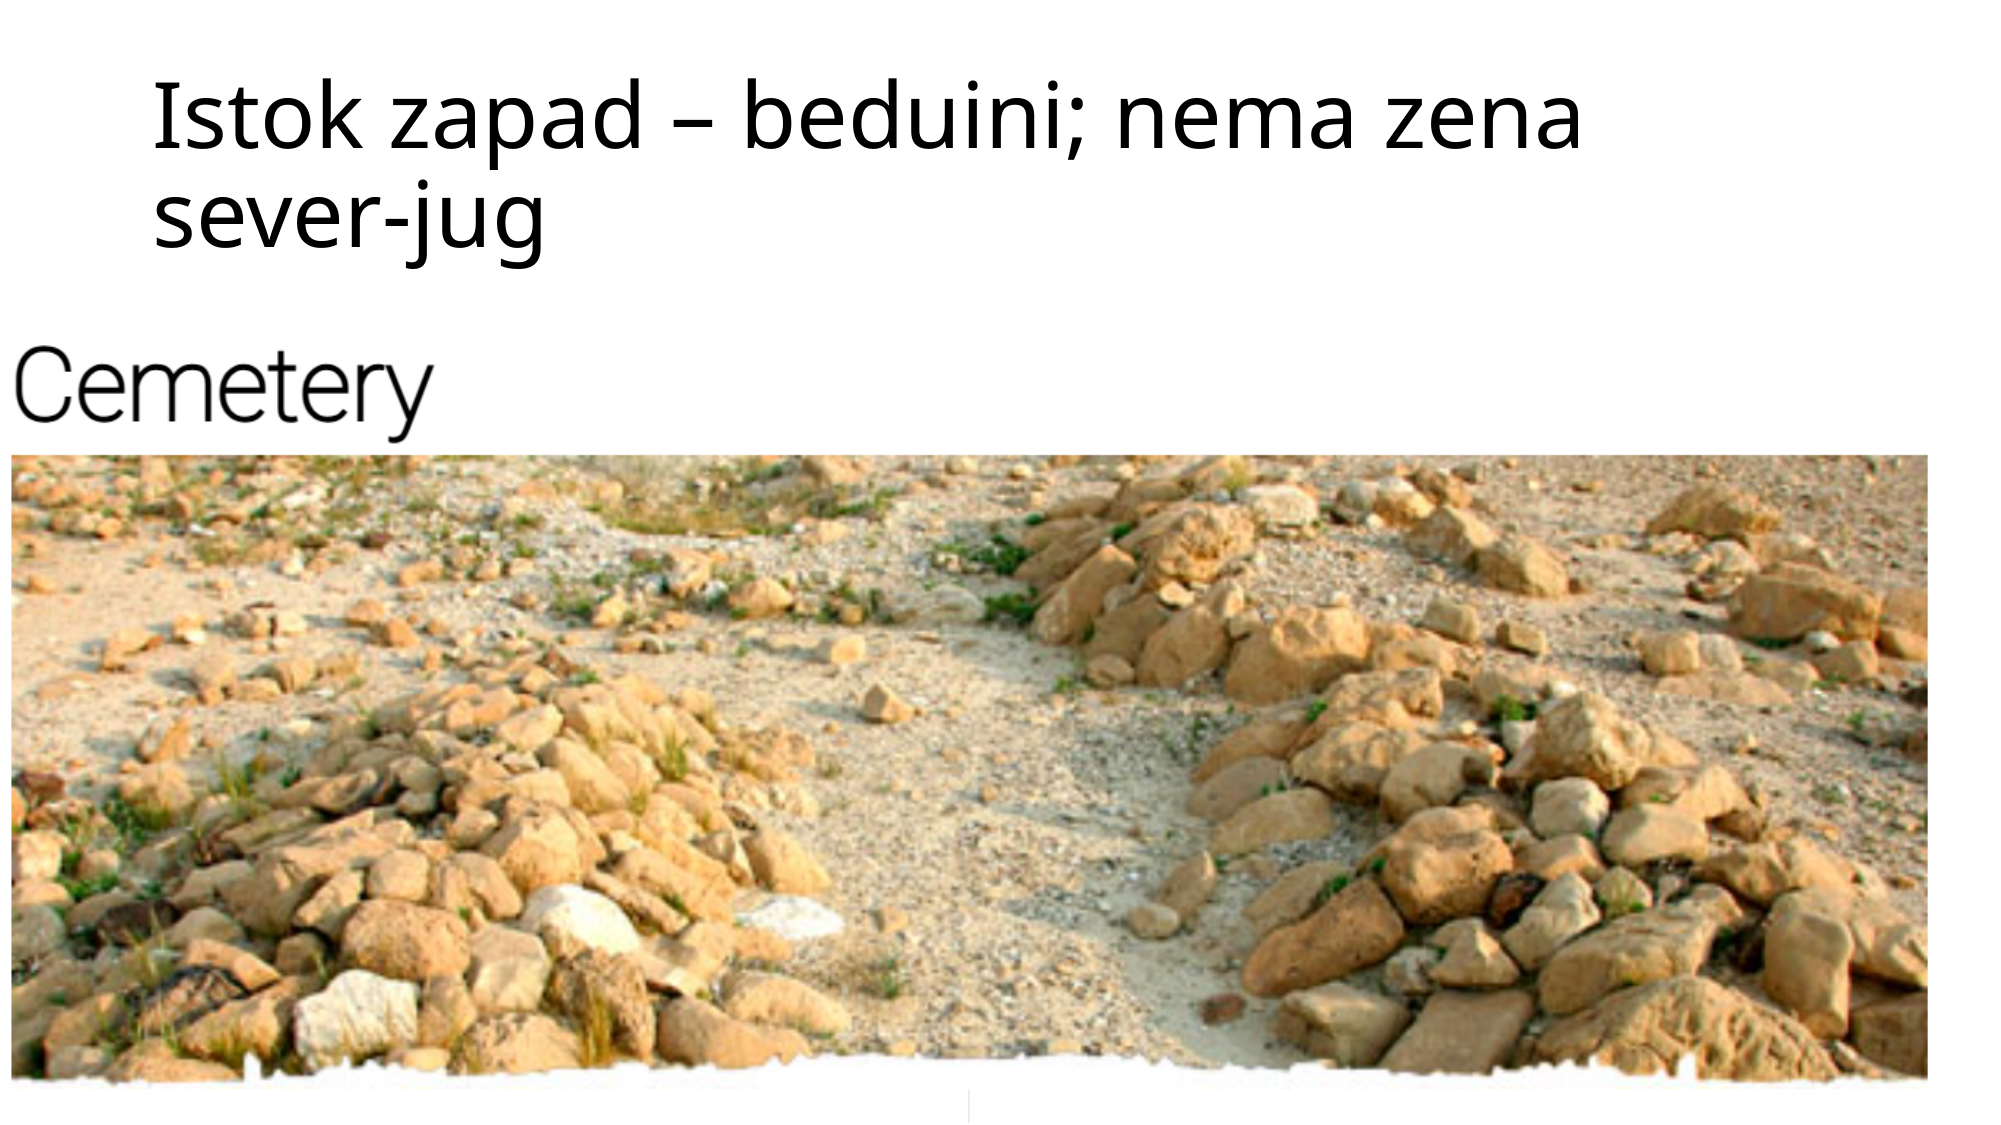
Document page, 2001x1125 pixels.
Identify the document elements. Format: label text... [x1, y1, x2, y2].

title Istok zapad – beduini; nema zena sever-jug [137, 59, 1863, 276]
picture [0, 276, 1983, 1124]
